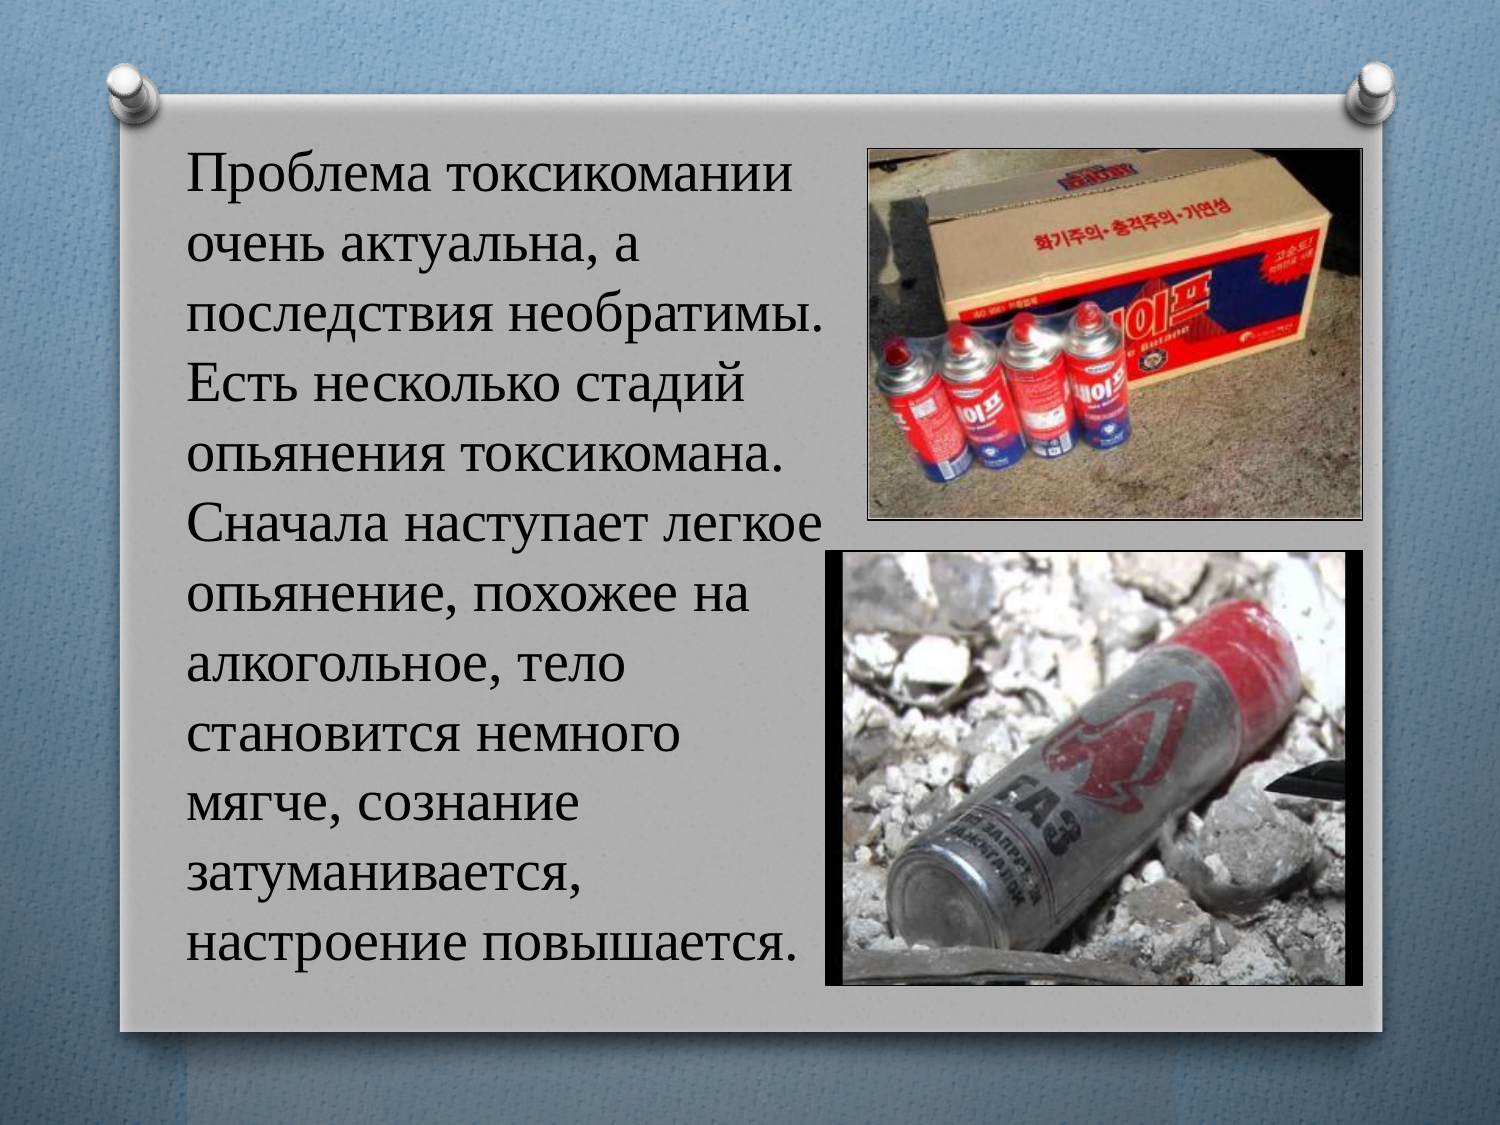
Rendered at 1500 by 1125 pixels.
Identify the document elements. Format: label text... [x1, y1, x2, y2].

picture [867, 35, 1439, 520]
picture [826, 551, 1363, 985]
text_box Проблема токсикомании очень актуальна, а последствия необратимы. Есть несколько стадий опьянения токсикомана. Сначала наступает легкое опьянение, похожее на алкогольное, тело становится немного мягче, сознание затуманивается, настроение повышается. [171, 125, 845, 980]
picture [75, 29, 198, 153]
